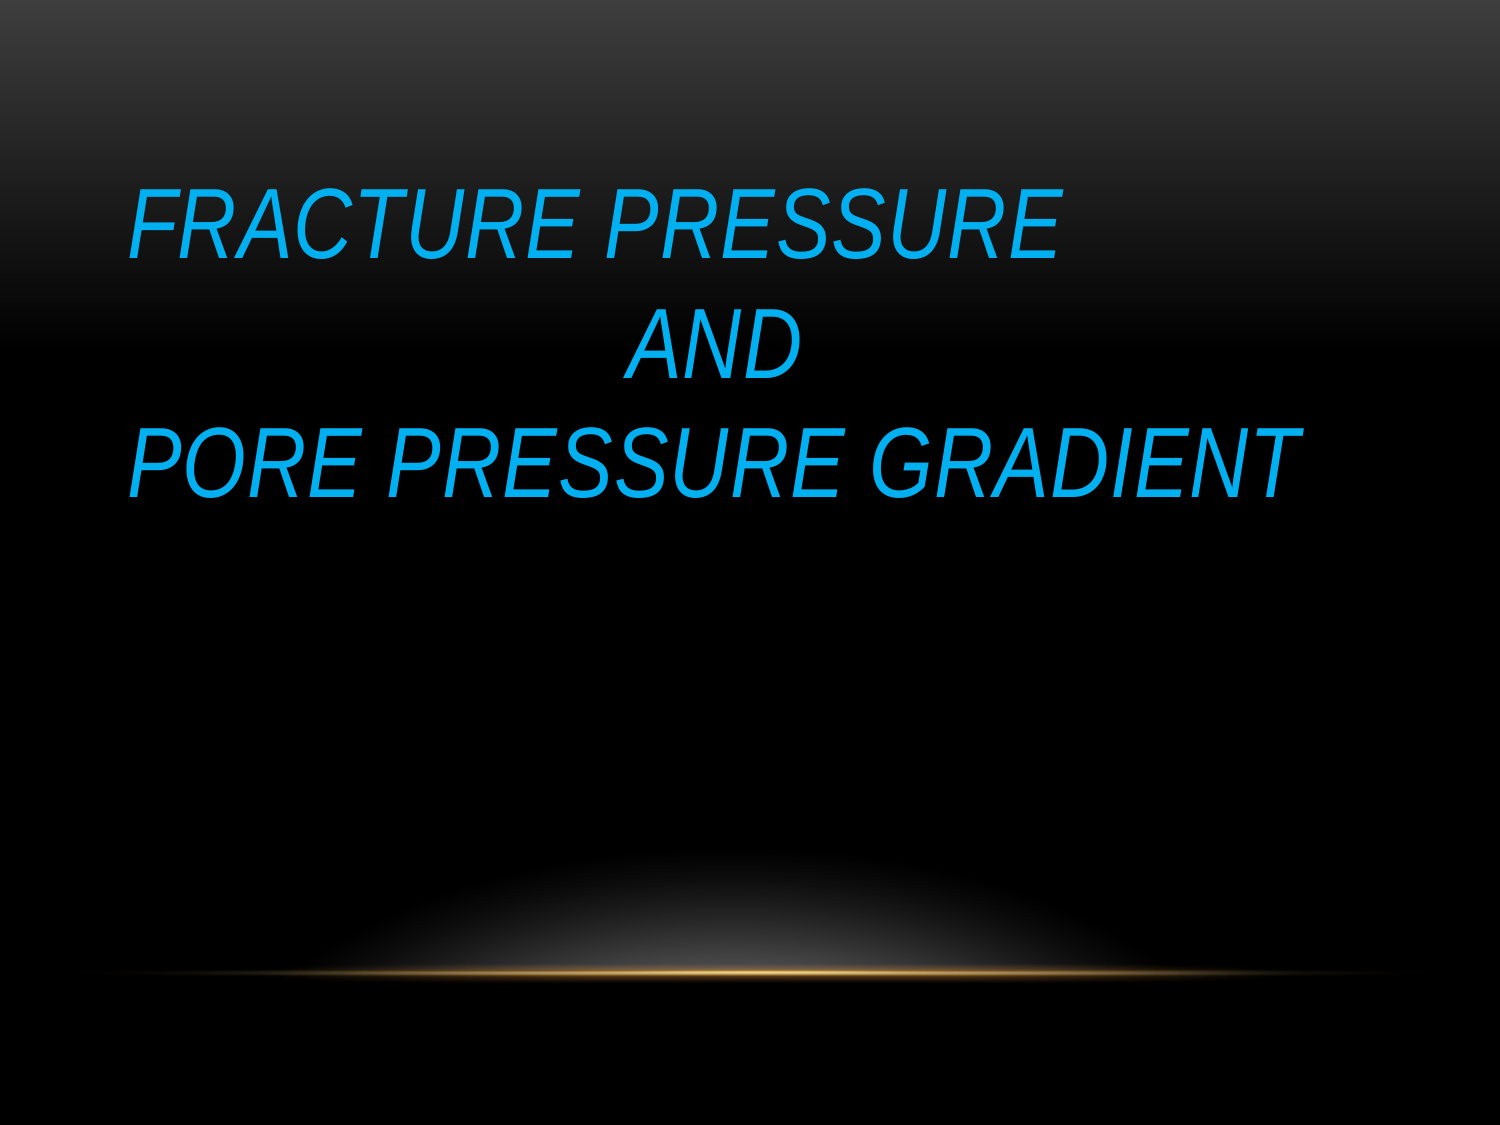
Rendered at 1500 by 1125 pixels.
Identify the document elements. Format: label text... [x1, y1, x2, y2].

title Fracture pressure and pore pressure gradient [112, 160, 1413, 526]
picture [0, 0, 1500, 1125]
